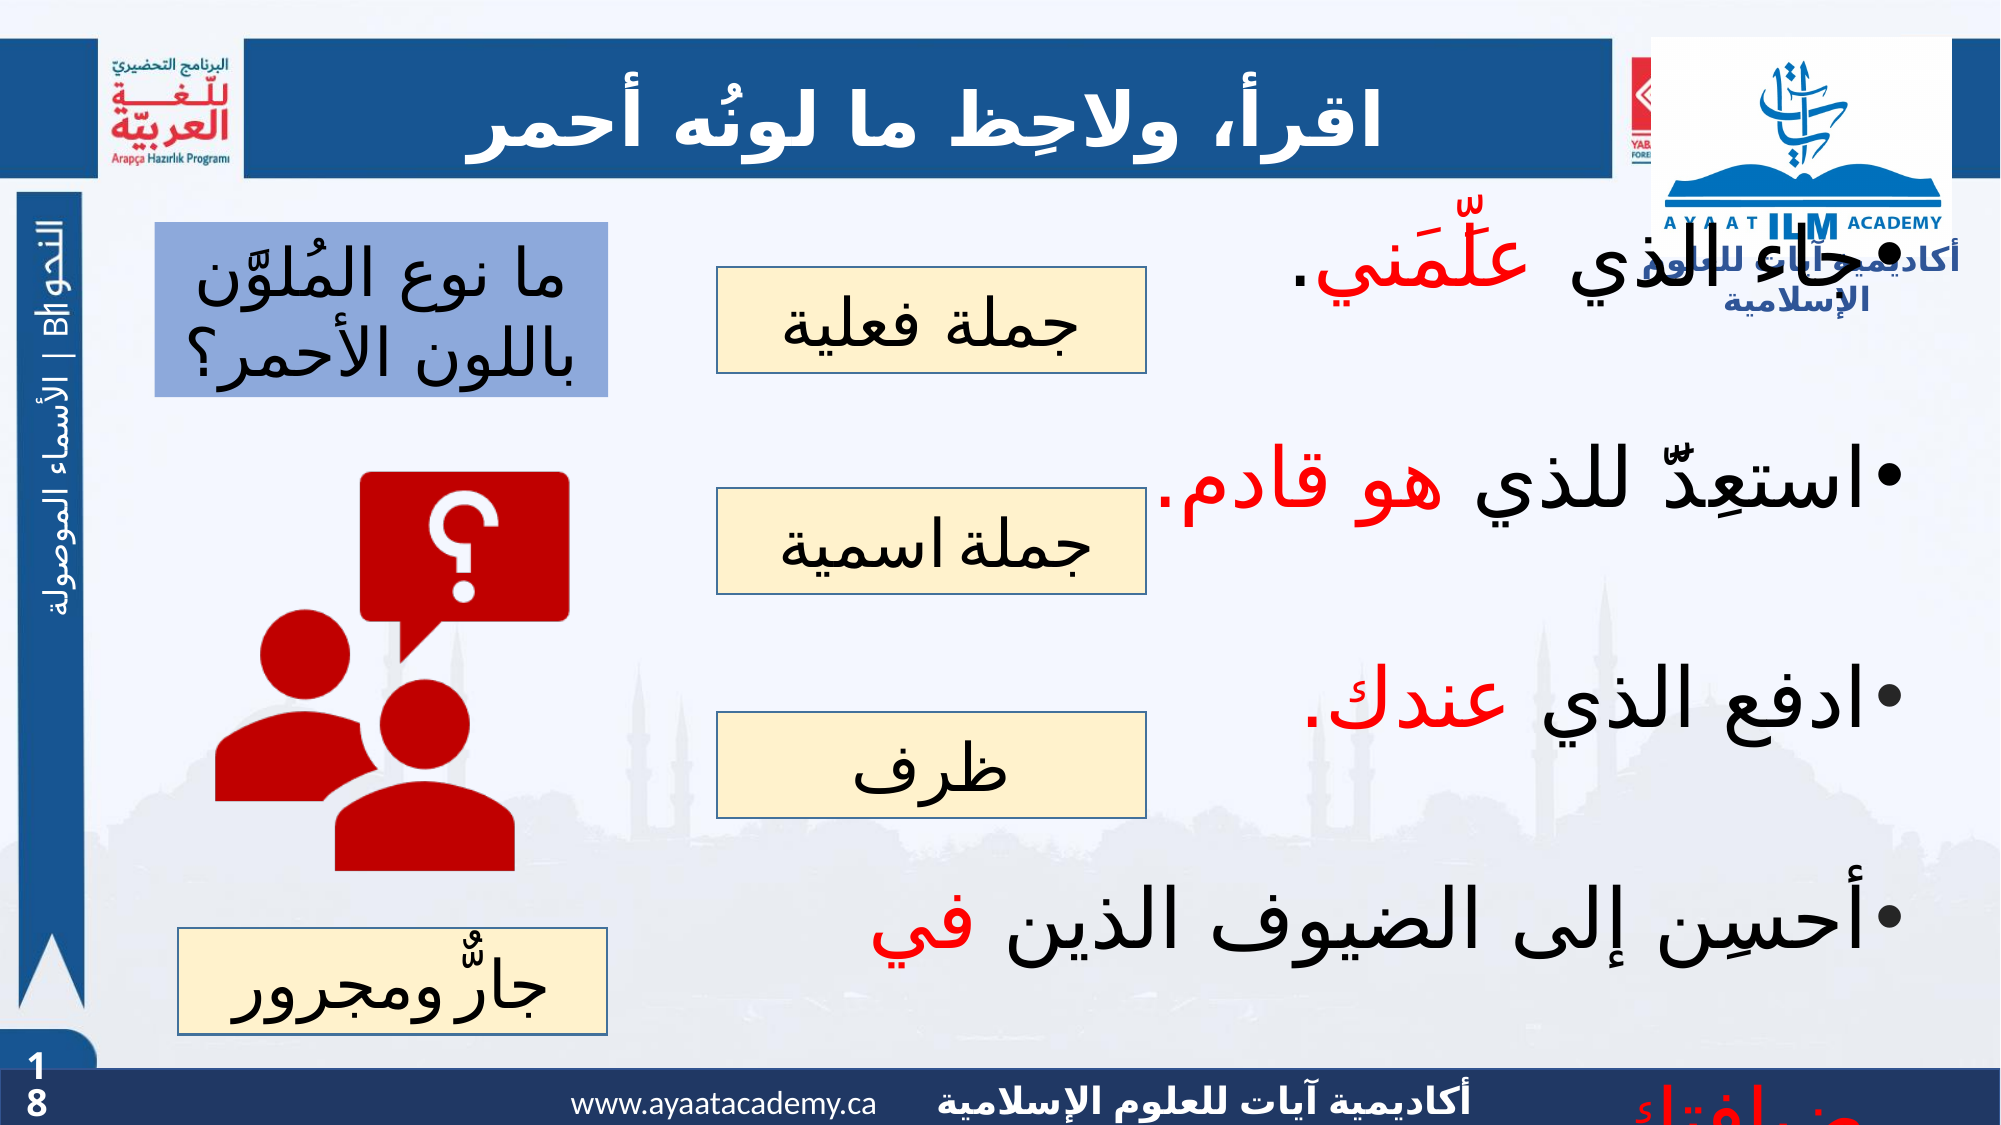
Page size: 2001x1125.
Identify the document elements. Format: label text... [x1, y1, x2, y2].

list جاء الذي علَّمَني. استعِدَّ للذي هو قادم. ادفع الذي عندك. أحسِن إلى الضيوف الذين في ضيافتك. [558, 279, 1920, 990]
text_box جملة اسمية [716, 487, 1146, 594]
picture [0, 0, 2001, 1068]
text_box 18 [11, 1034, 83, 1101]
text_box الأسماء الموصولة | B1 [26, 282, 82, 632]
text_box ظرف [716, 712, 1146, 819]
title اقرأ، ولاحِظ ما لونُه أحمر [245, 13, 1608, 231]
text_box جارٌّ ومجرور [177, 928, 607, 1035]
text_box ما نوع المُلوَّن باللون الأحمر؟ [154, 222, 609, 398]
text_box جملة فعلية [716, 267, 1146, 374]
